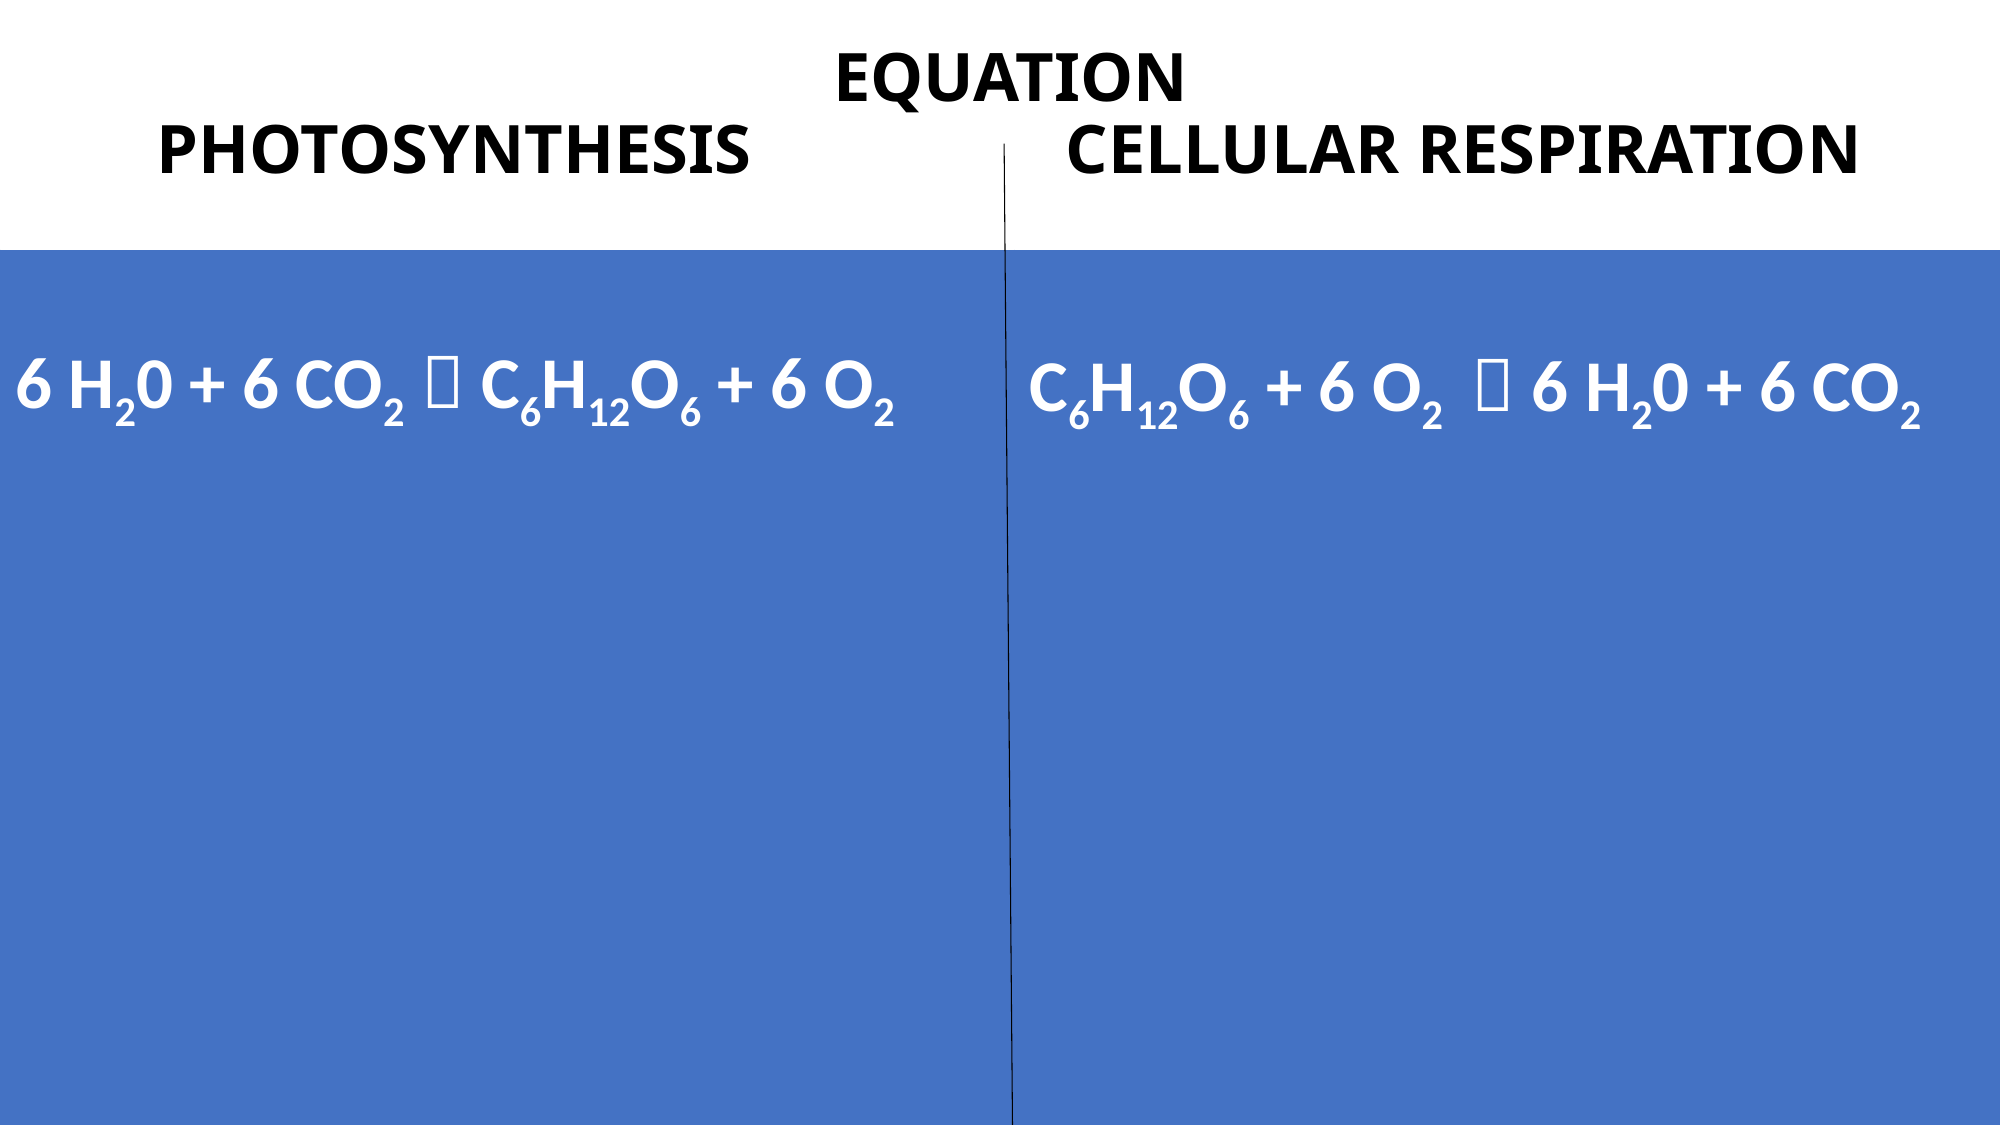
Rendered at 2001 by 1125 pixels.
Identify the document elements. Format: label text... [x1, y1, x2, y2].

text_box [1004, 143, 1013, 1125]
table_header 6 H20 + 6 CO2  C6H12O6 + 6 O2 [1, 251, 1004, 1125]
table_header C6H12O6 + 6 O2  6 H20 + 6 CO2 [1015, 251, 2000, 1125]
title EQUATION PHOTOSYNTHESIS CELLULAR RESPIRATION [108, 34, 1913, 197]
